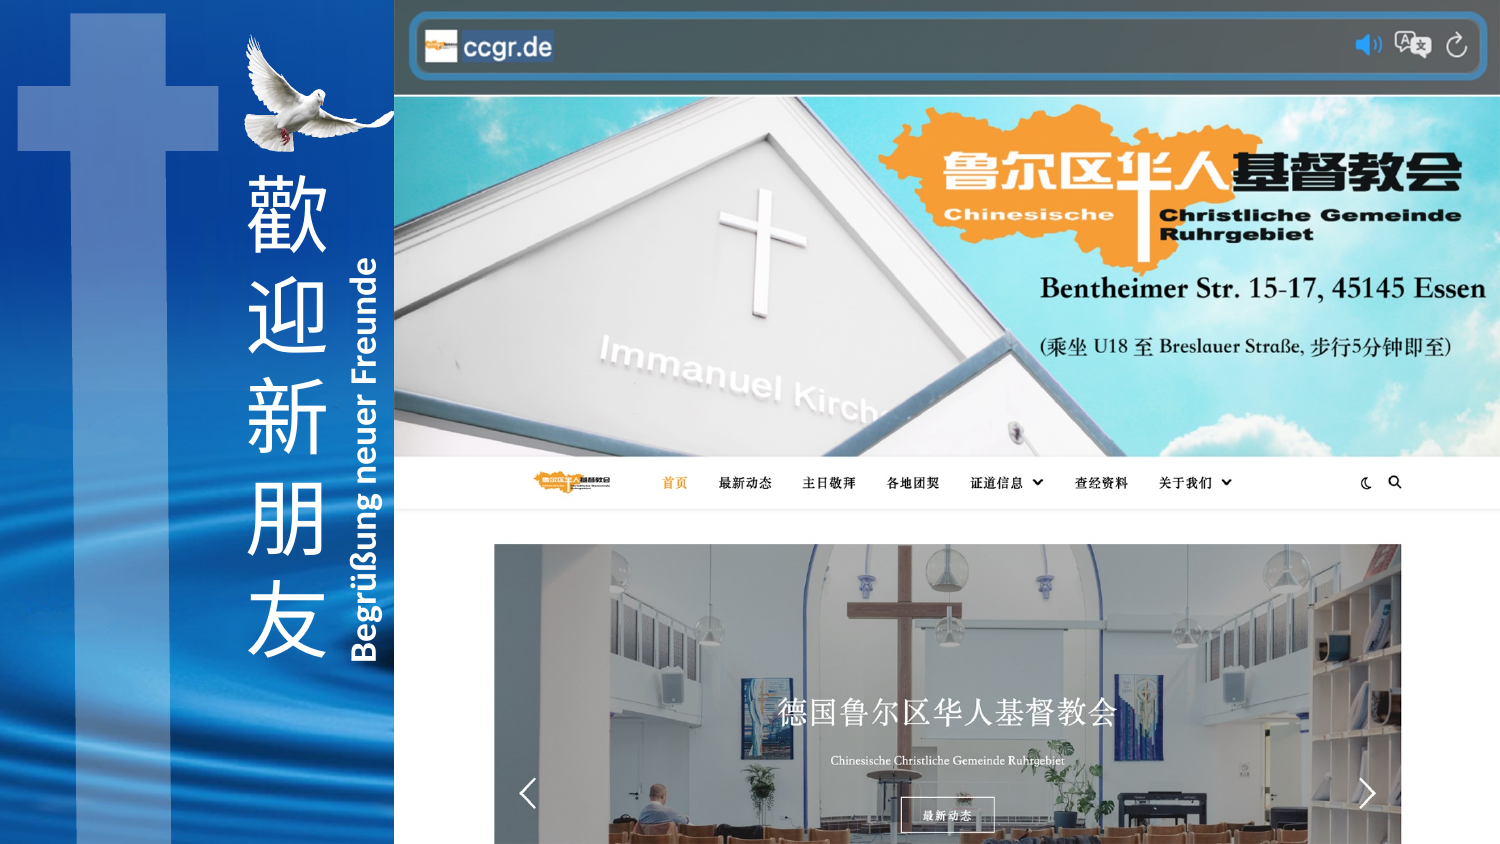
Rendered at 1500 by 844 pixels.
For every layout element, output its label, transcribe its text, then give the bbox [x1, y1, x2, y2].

text_box 歡迎 新 朋 友 [230, 180, 330, 650]
picture [0, 0, 1500, 844]
text_box Begrüßung neuer Freunde [330, 173, 388, 679]
